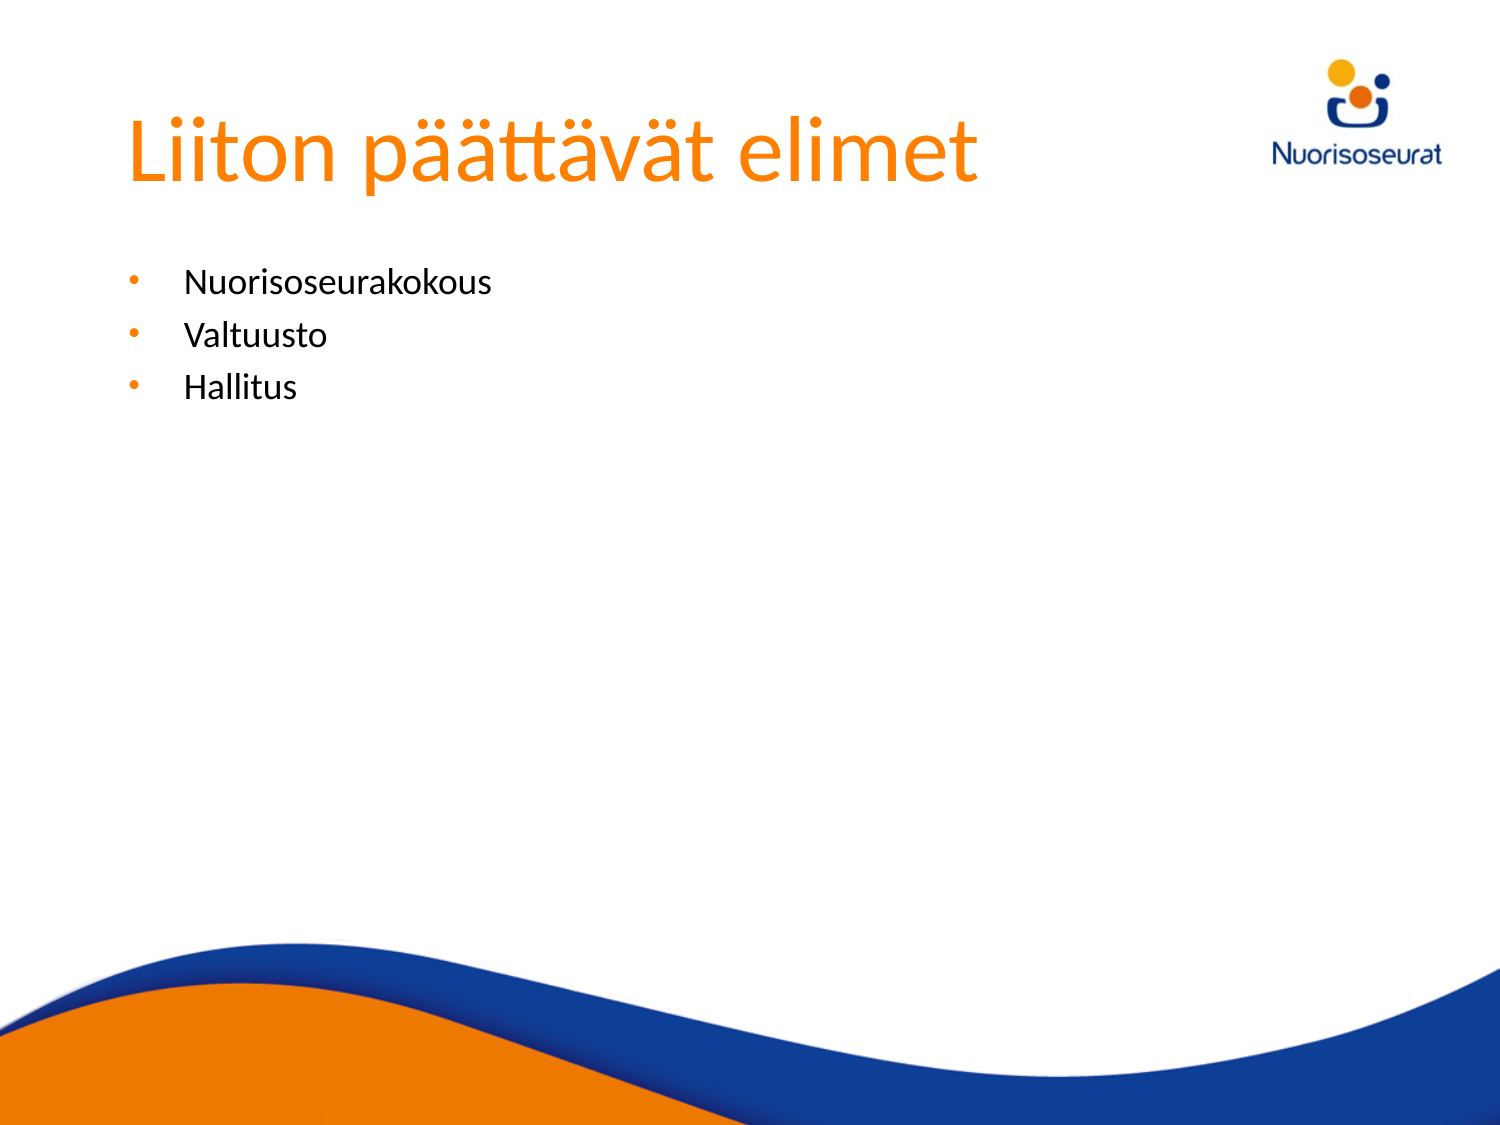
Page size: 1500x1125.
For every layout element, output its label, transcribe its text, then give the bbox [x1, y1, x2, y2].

picture [1250, 50, 1463, 170]
picture [0, 938, 1500, 1125]
list Nuorisoseurakokous Valtuusto Hallitus [112, 249, 1388, 929]
title Liiton päättävät elimet [112, 62, 1225, 225]
